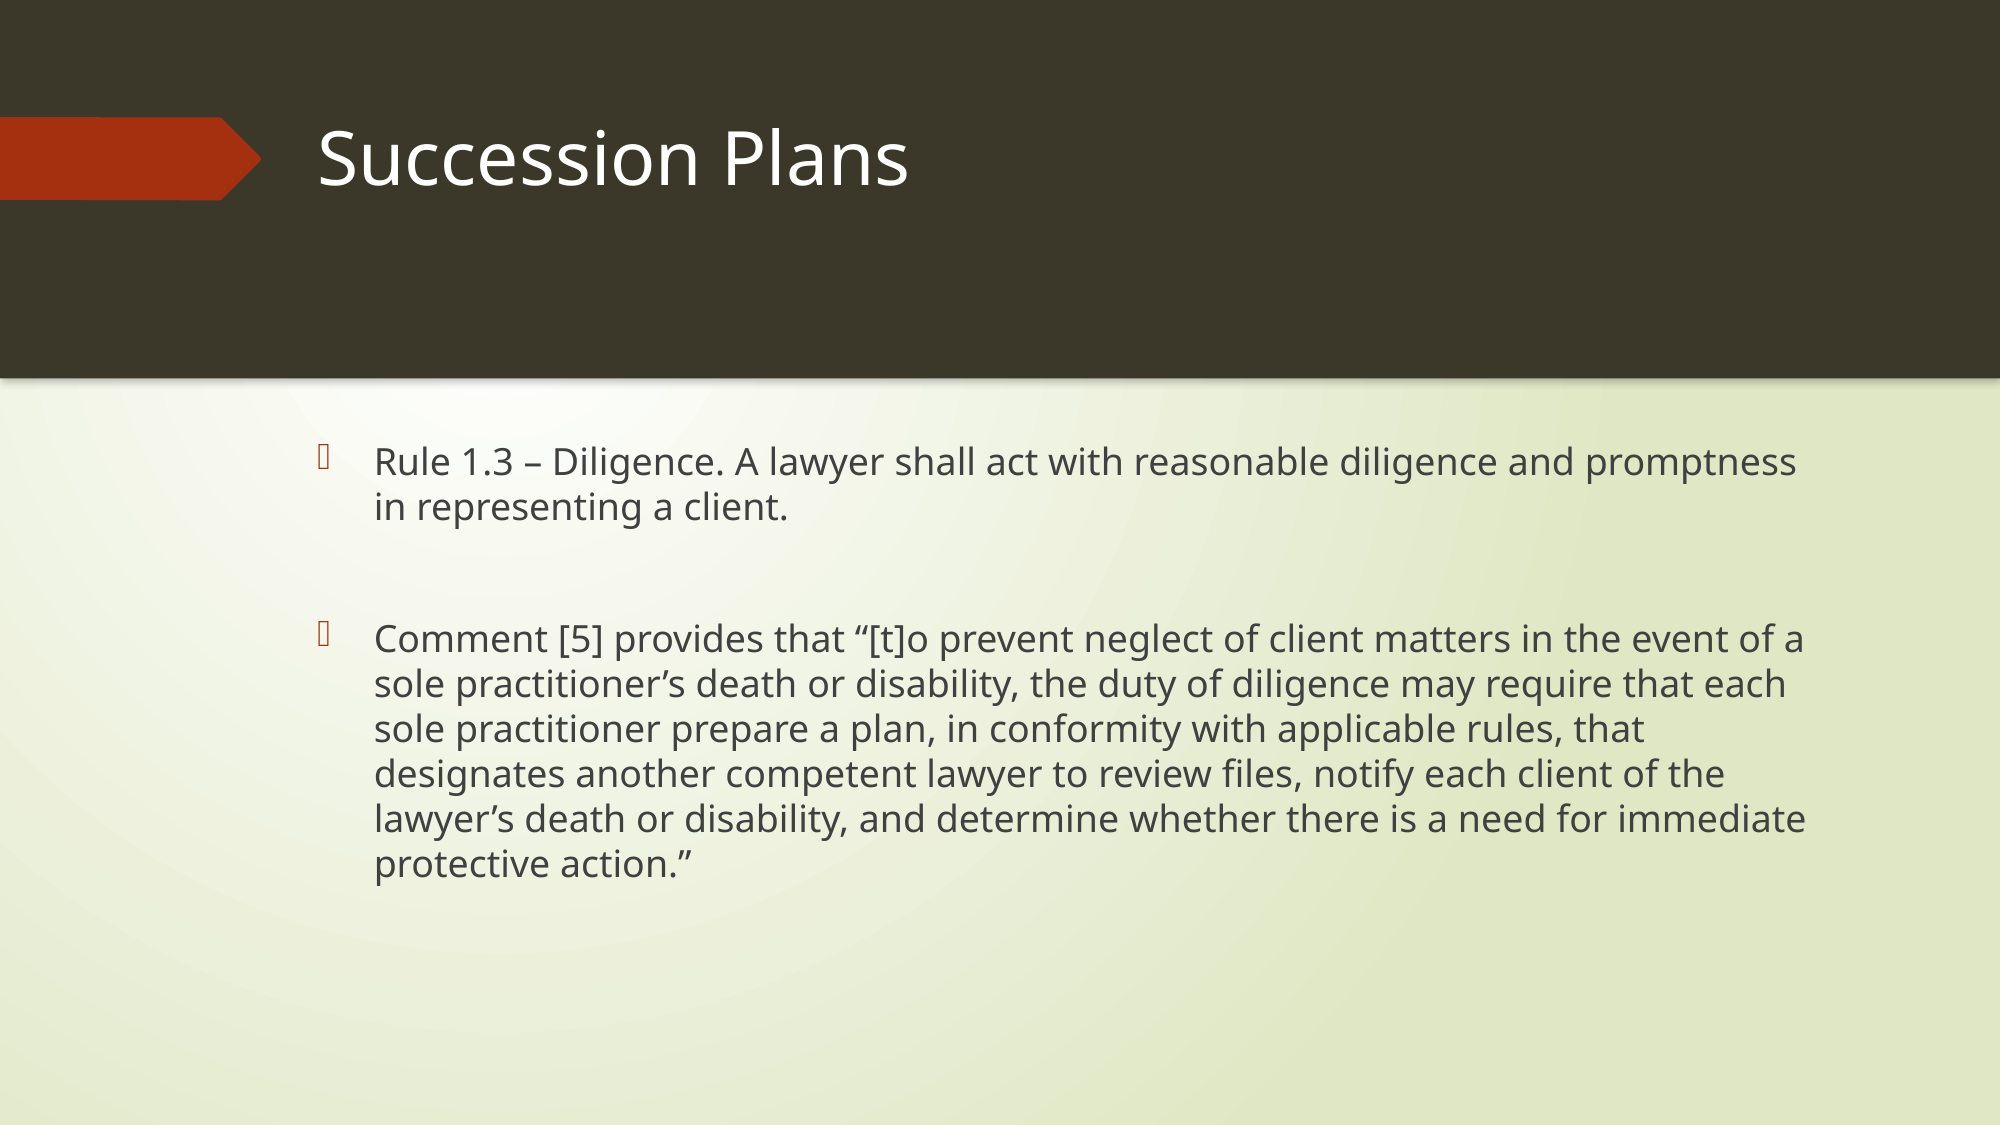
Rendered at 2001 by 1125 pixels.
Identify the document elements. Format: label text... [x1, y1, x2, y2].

title Succession Plans [302, 102, 1842, 313]
text_box [0, 0, 2000, 379]
text_box [0, 390, 2000, 1125]
text_box [0, 117, 262, 201]
list Rule 1.3 – Diligence. A lawyer shall act with reasonable diligence and promptness in representing a client. Comment [5] provides that “[t]o prevent neglect of client matters in the event of a sole practitioner’s death or disability, the duty of diligence may require that each sole practitioner prepare a plan, in conformity with applicable rules, that designates another competent lawyer to review files, notify each client of the lawyer’s death or disability, and determine whether there is a need for immediate protective action.” [302, 430, 1842, 970]
